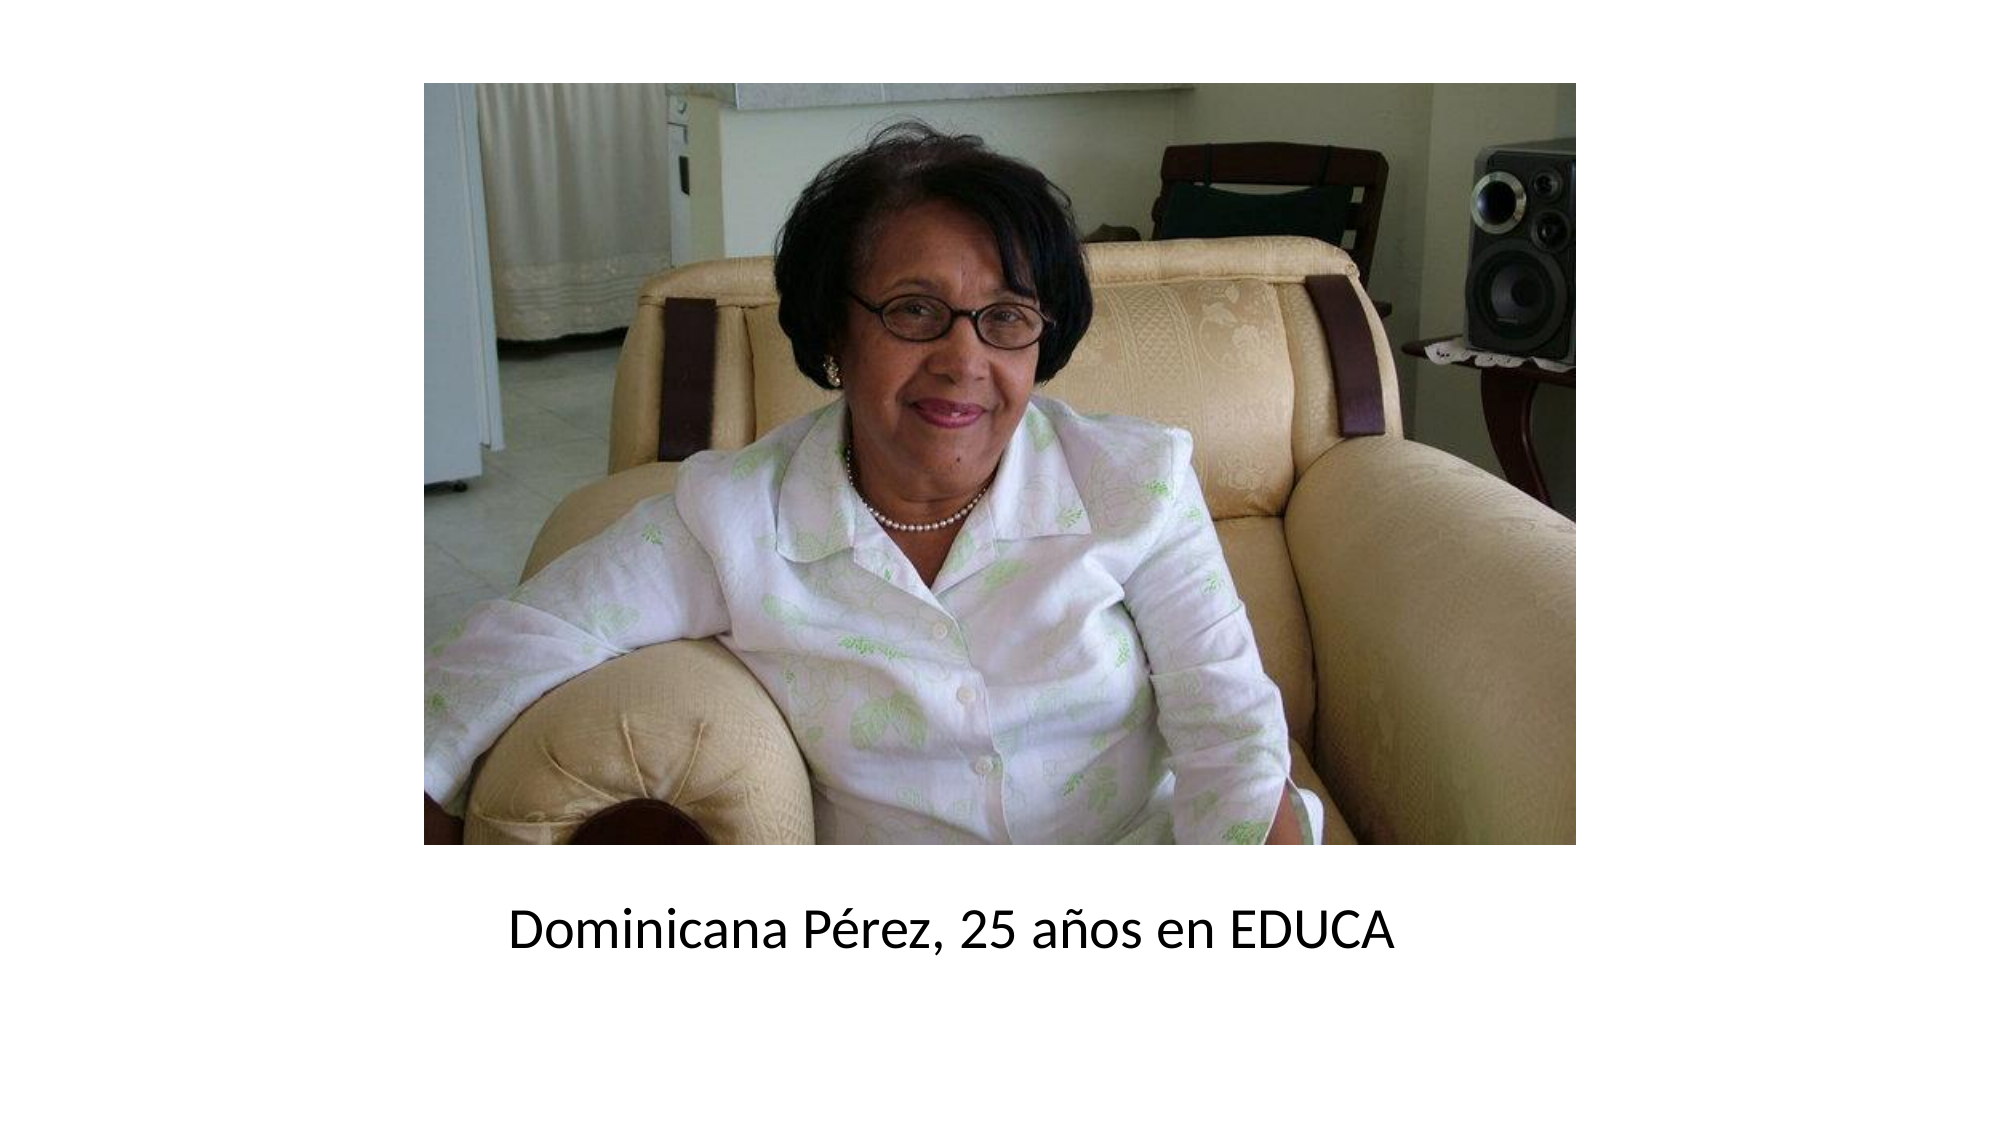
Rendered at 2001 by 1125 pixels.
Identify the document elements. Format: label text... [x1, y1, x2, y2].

picture [424, 83, 1576, 845]
text_box Dominicana Pérez, 25 años en EDUCA [398, 882, 1506, 968]
